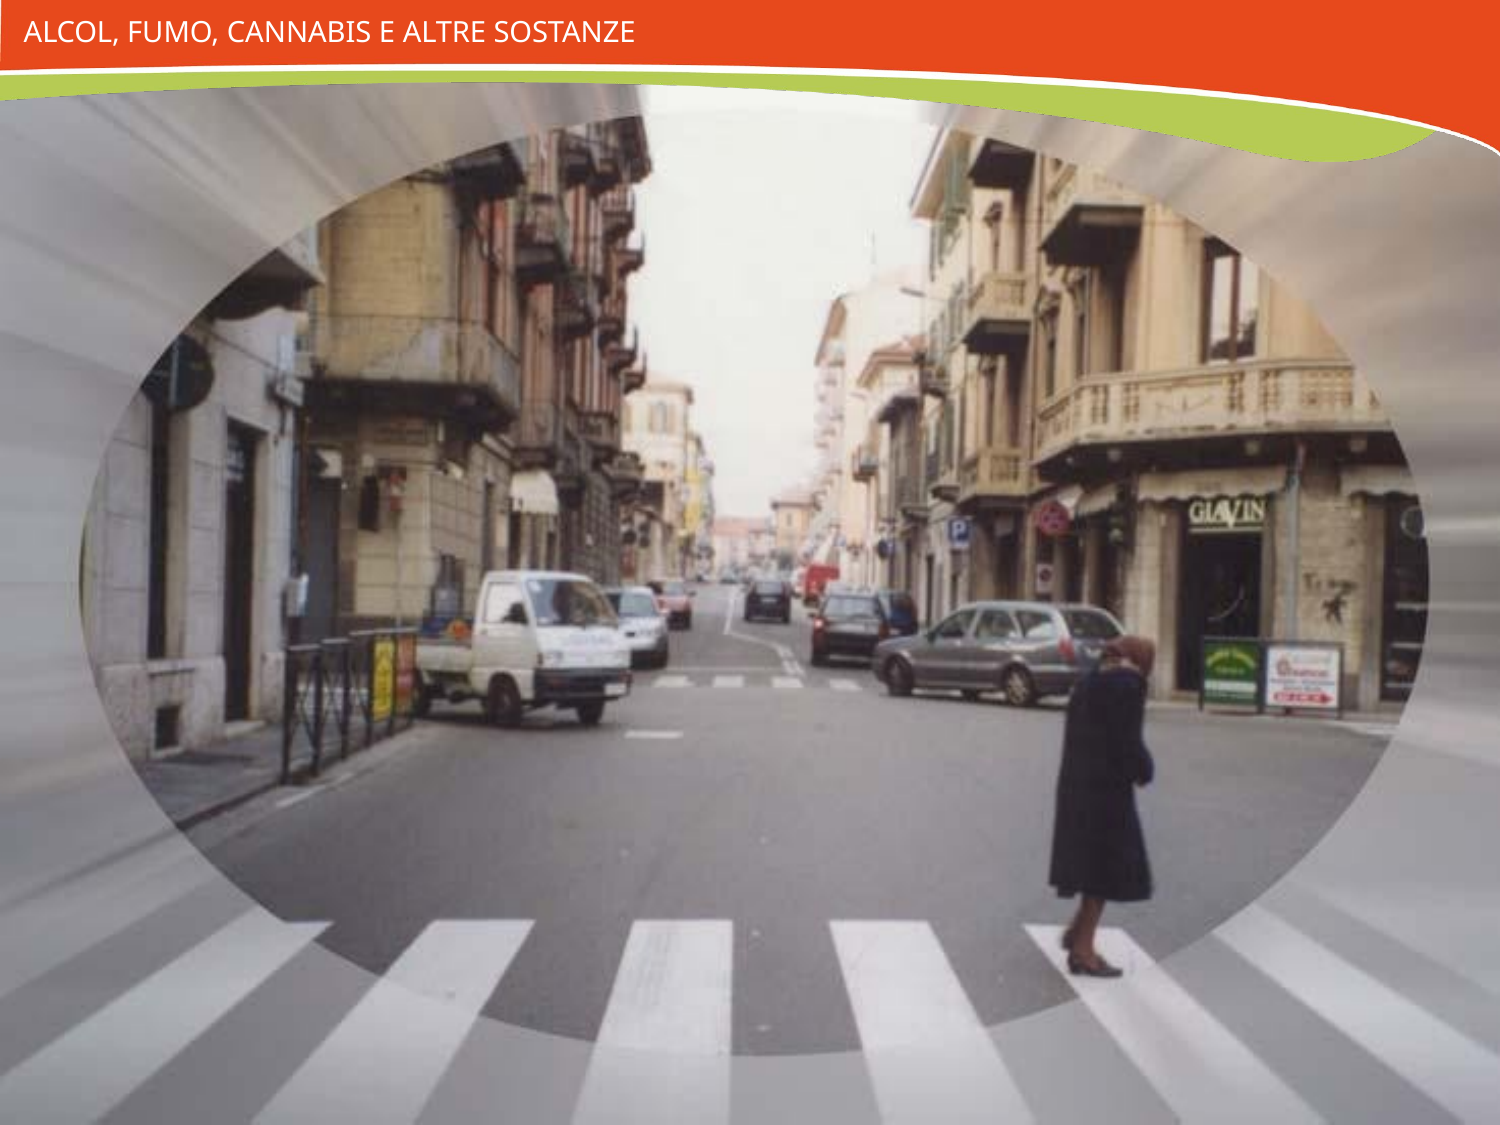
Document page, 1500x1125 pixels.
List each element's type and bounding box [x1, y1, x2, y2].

text_box [0, 0, 1500, 1125]
